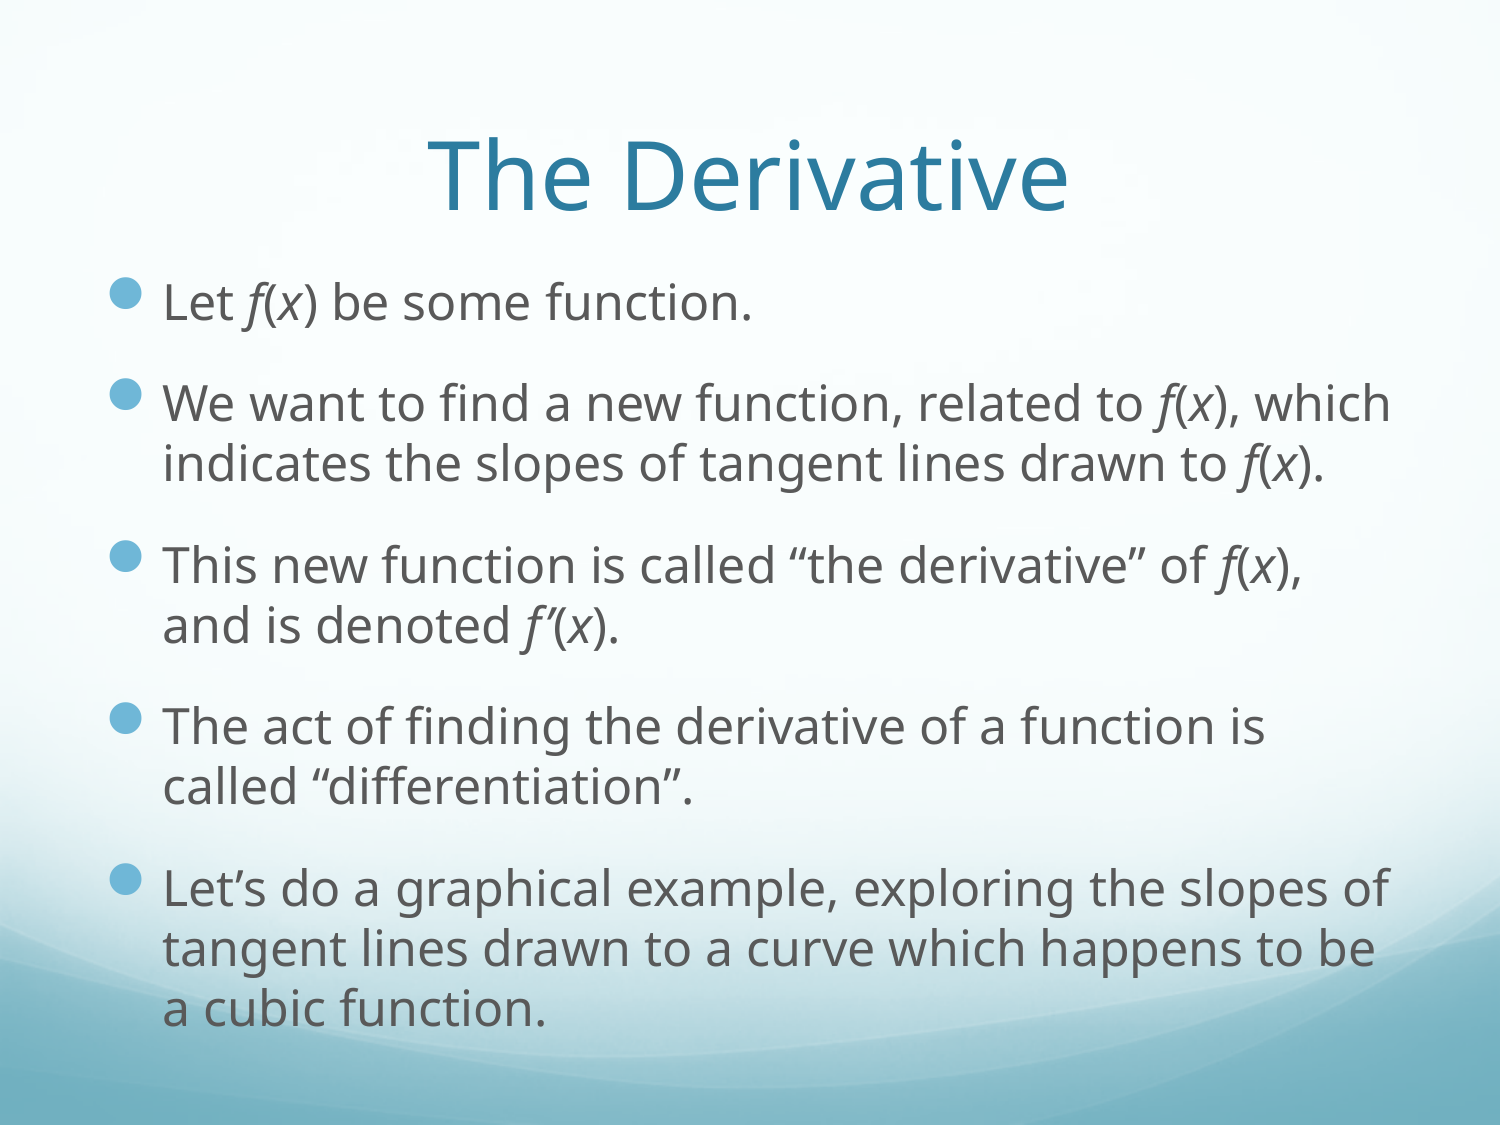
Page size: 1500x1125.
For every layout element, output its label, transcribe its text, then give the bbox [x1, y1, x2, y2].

list Let f(x) be some function. We want to find a new function, related to f(x), which indicates the slopes of tangent lines drawn to f(x). This new function is called “the derivative” of f(x), and is denoted f’(x). The act of finding the derivative of a function is called “differentiation”. Let’s do a graphical example, exploring the slopes of tangent lines drawn to a curve which happens to be a cubic function. [90, 262, 1410, 1045]
title The Derivative [90, 17, 1410, 237]
